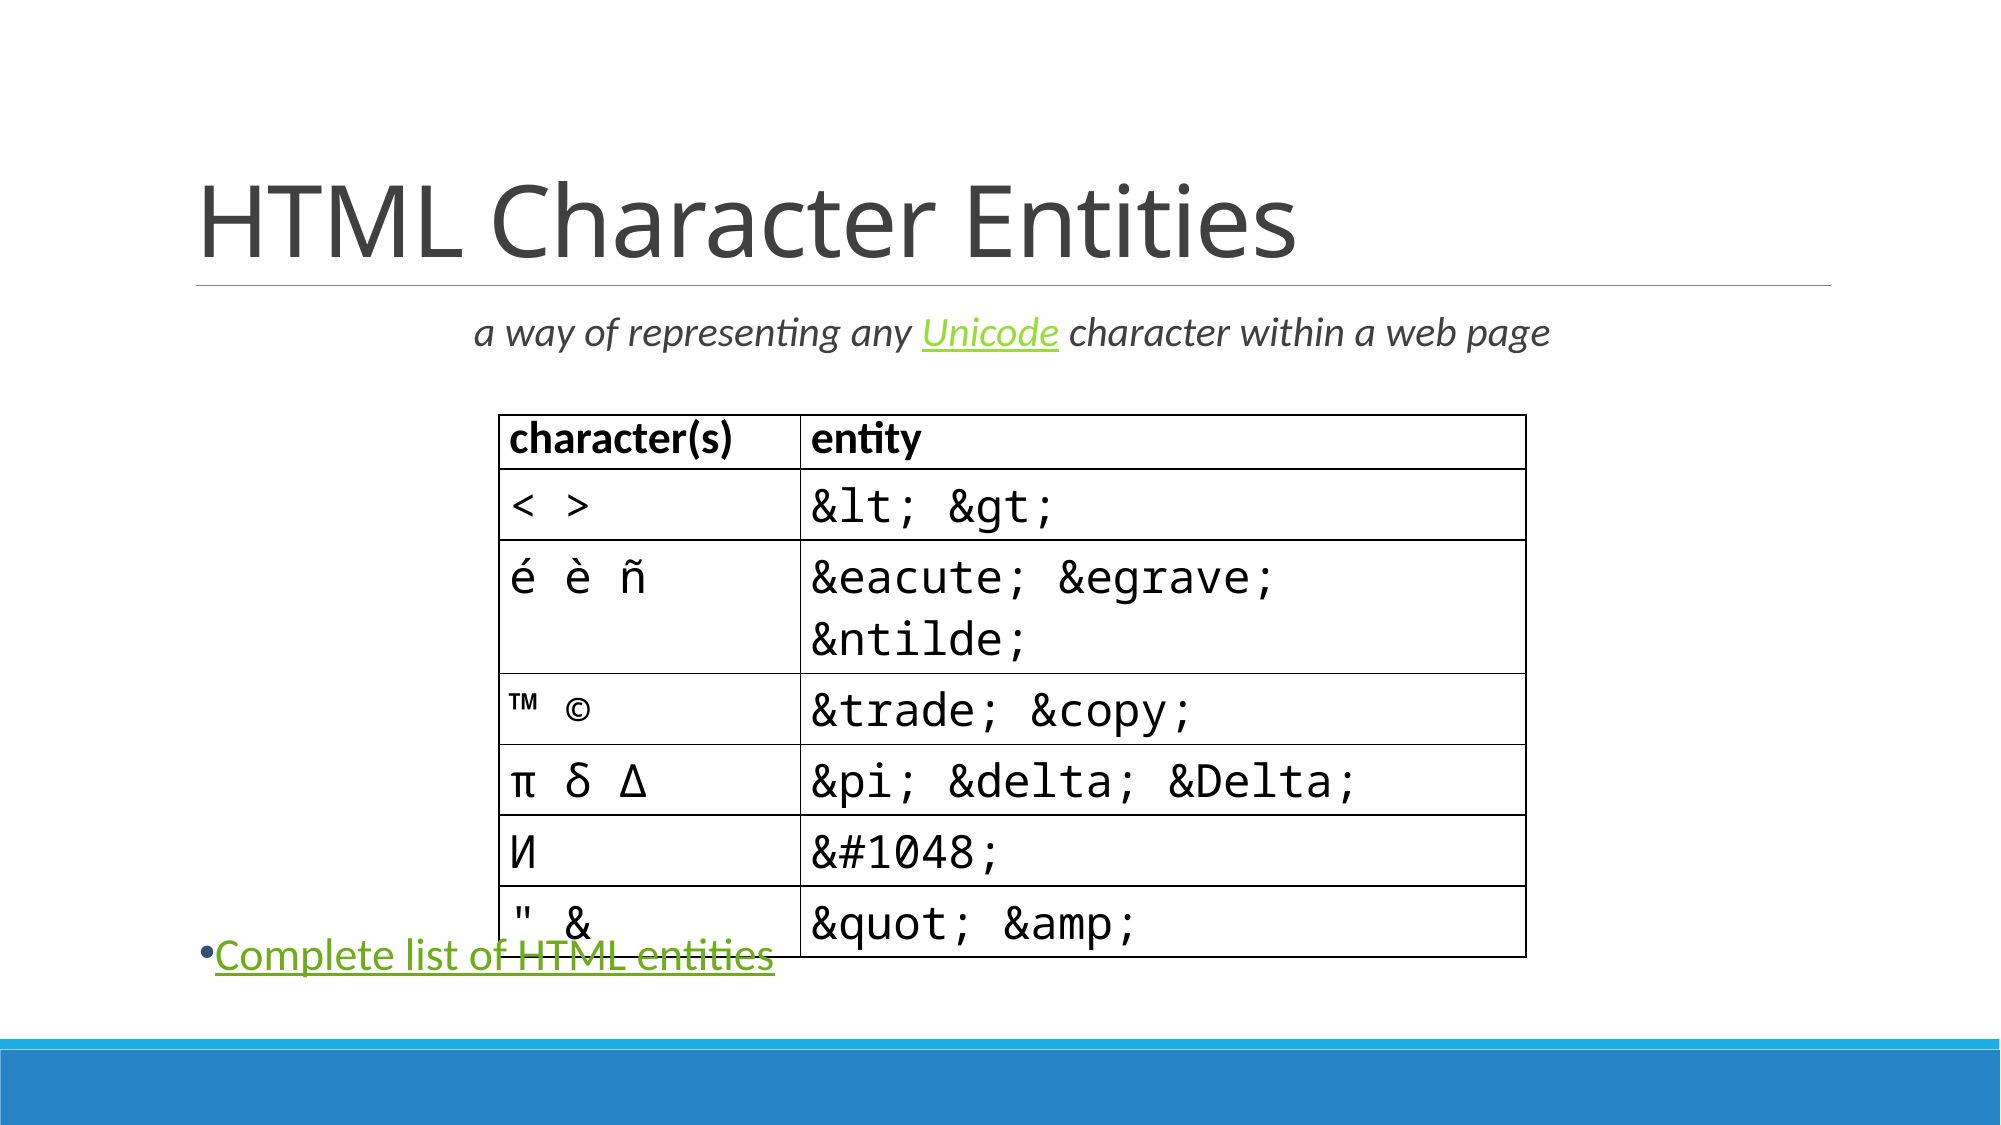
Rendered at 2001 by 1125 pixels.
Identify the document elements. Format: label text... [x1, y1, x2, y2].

table_cell é è ñ [500, 541, 800, 673]
table_header character(s) [500, 416, 800, 468]
table_cell И [500, 816, 800, 885]
table_cell &quot; &amp; [801, 887, 1525, 956]
list a way of representing any Unicode character within a web page [180, 302, 1830, 375]
text_box Complete list of HTML entities [184, 917, 790, 987]
table_cell ™ © [500, 674, 800, 744]
table_cell &pi; &delta; &Delta; [801, 745, 1525, 814]
table_header entity [801, 416, 1525, 468]
table_cell π δ Δ [500, 745, 800, 814]
table_cell &#1048; [801, 816, 1525, 885]
table_cell " & [500, 887, 800, 956]
table_cell &eacute; &egrave; &ntilde; [801, 541, 1525, 673]
table_cell &lt; &gt; [801, 470, 1525, 539]
table_cell &trade; &copy; [801, 674, 1525, 744]
table_cell < > [500, 470, 800, 539]
title HTML Character Entities [180, 47, 1830, 285]
